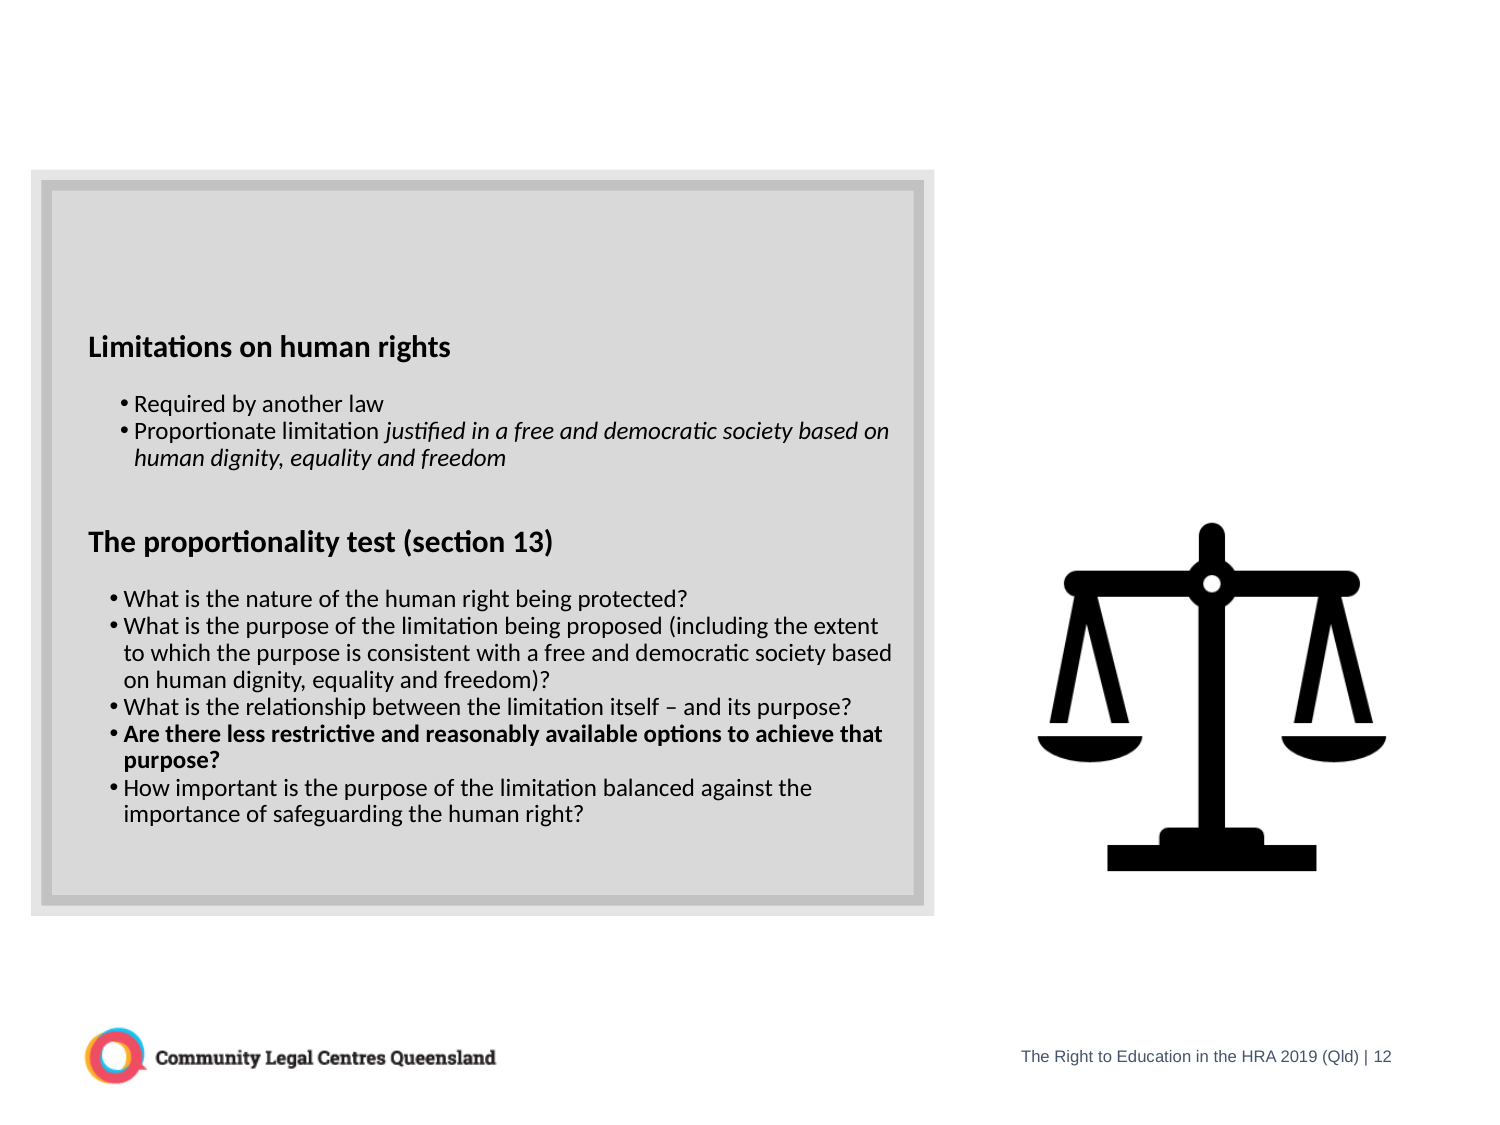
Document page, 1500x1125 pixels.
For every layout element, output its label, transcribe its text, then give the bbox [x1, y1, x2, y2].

text_box [40, 179, 925, 907]
text_box The Right to Education in the HRA 2019 (Qld) | 12 [794, 1037, 1407, 1075]
text_box Limitations on human rights Required by another law Proportionate limitation justified in a free and democratic society based on human dignity, equality and freedom The proportionality test (section 13) What is the nature of the human right being protected? What is the purpose of the limitation being proposed (including the extent to which the purpose is consistent with a free and democratic society based on human dignity, equality and freedom)? What is the relationship between the limitation itself – and its purpose? Are there less restrictive and reasonably available options to achieve that purpose? How important is the purpose of the limitation balanced against the importance of safeguarding the human right? [82, 327, 904, 848]
picture [82, 1020, 503, 1092]
picture [1003, 488, 1421, 906]
